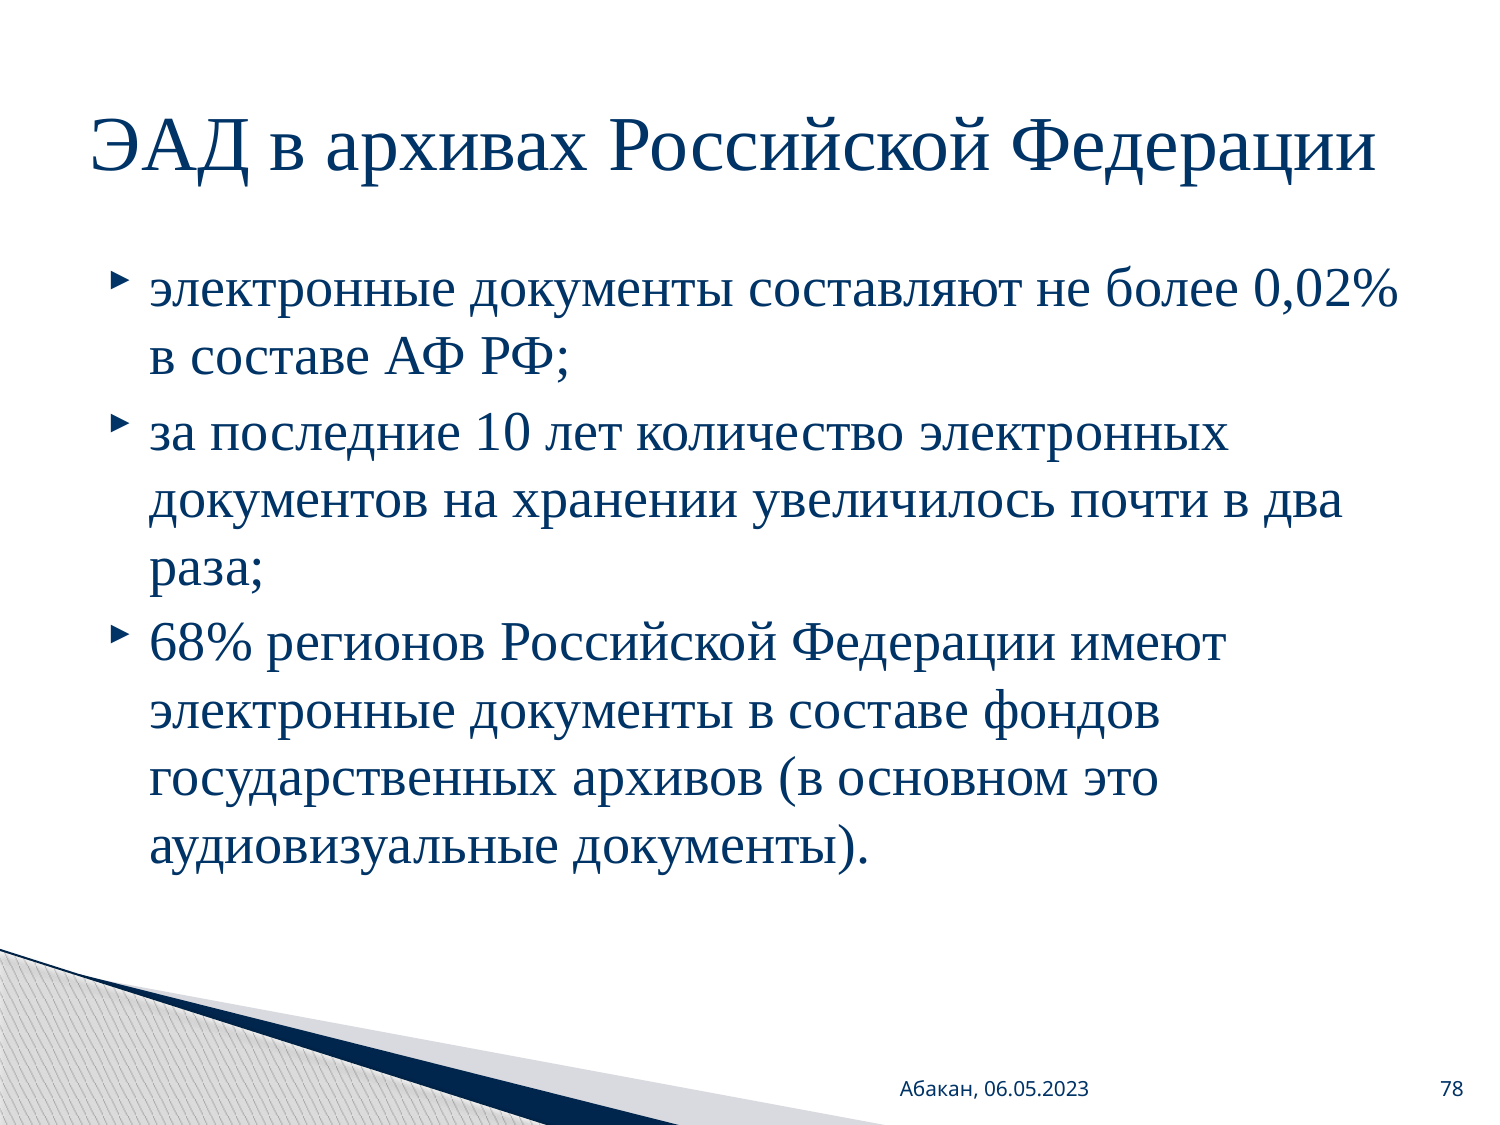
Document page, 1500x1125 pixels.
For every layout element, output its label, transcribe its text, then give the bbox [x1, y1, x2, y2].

list электронные документы составляют не более 0,02% в составе АФ РФ; за последние 10 лет количество электронных документов на хранении увеличилось почти в два раза; 68% регионов Российской Федерации имеют электронные документы в составе фондов государственных архивов (в основном это аудиовизуальные документы). [75, 243, 1425, 986]
footer Абакан, 06.05.2023 [718, 1051, 1105, 1112]
title ЭАД в архивах Российской Федерации [75, 45, 1425, 233]
slide_number 78 [1418, 1051, 1479, 1112]
